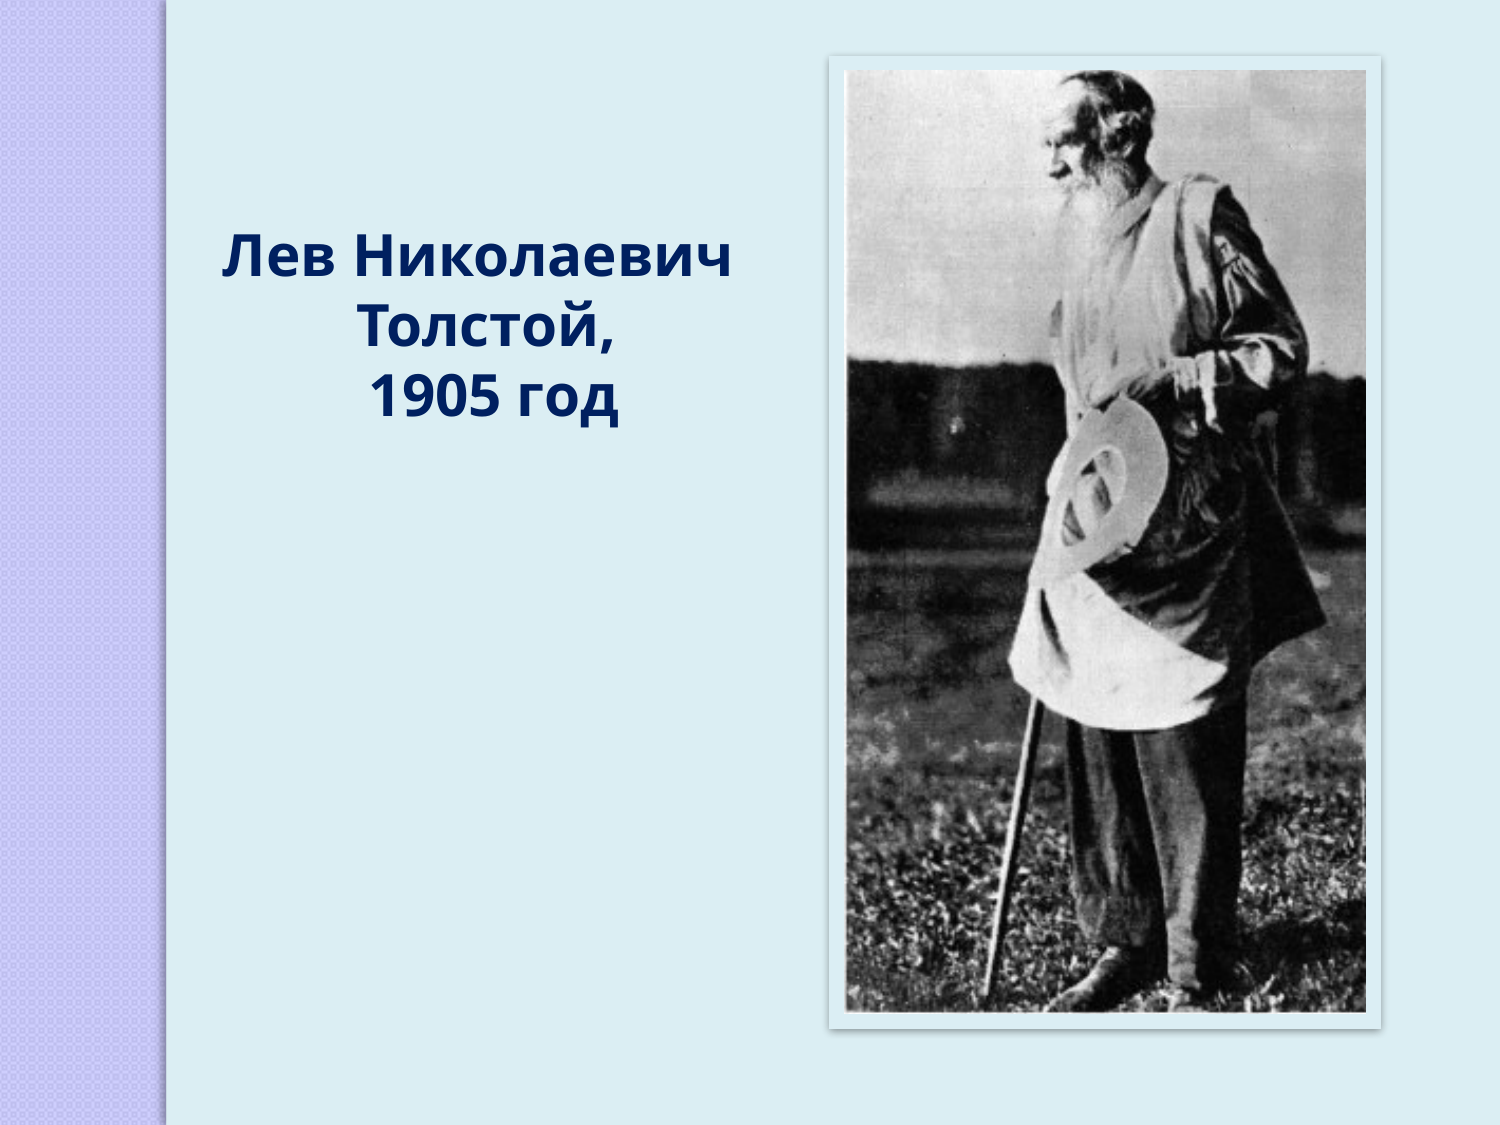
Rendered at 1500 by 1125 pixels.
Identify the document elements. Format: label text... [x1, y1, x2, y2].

text_box Лев Николаевич Толстой, 1905 год [207, 210, 765, 436]
picture [843, 70, 1367, 1015]
